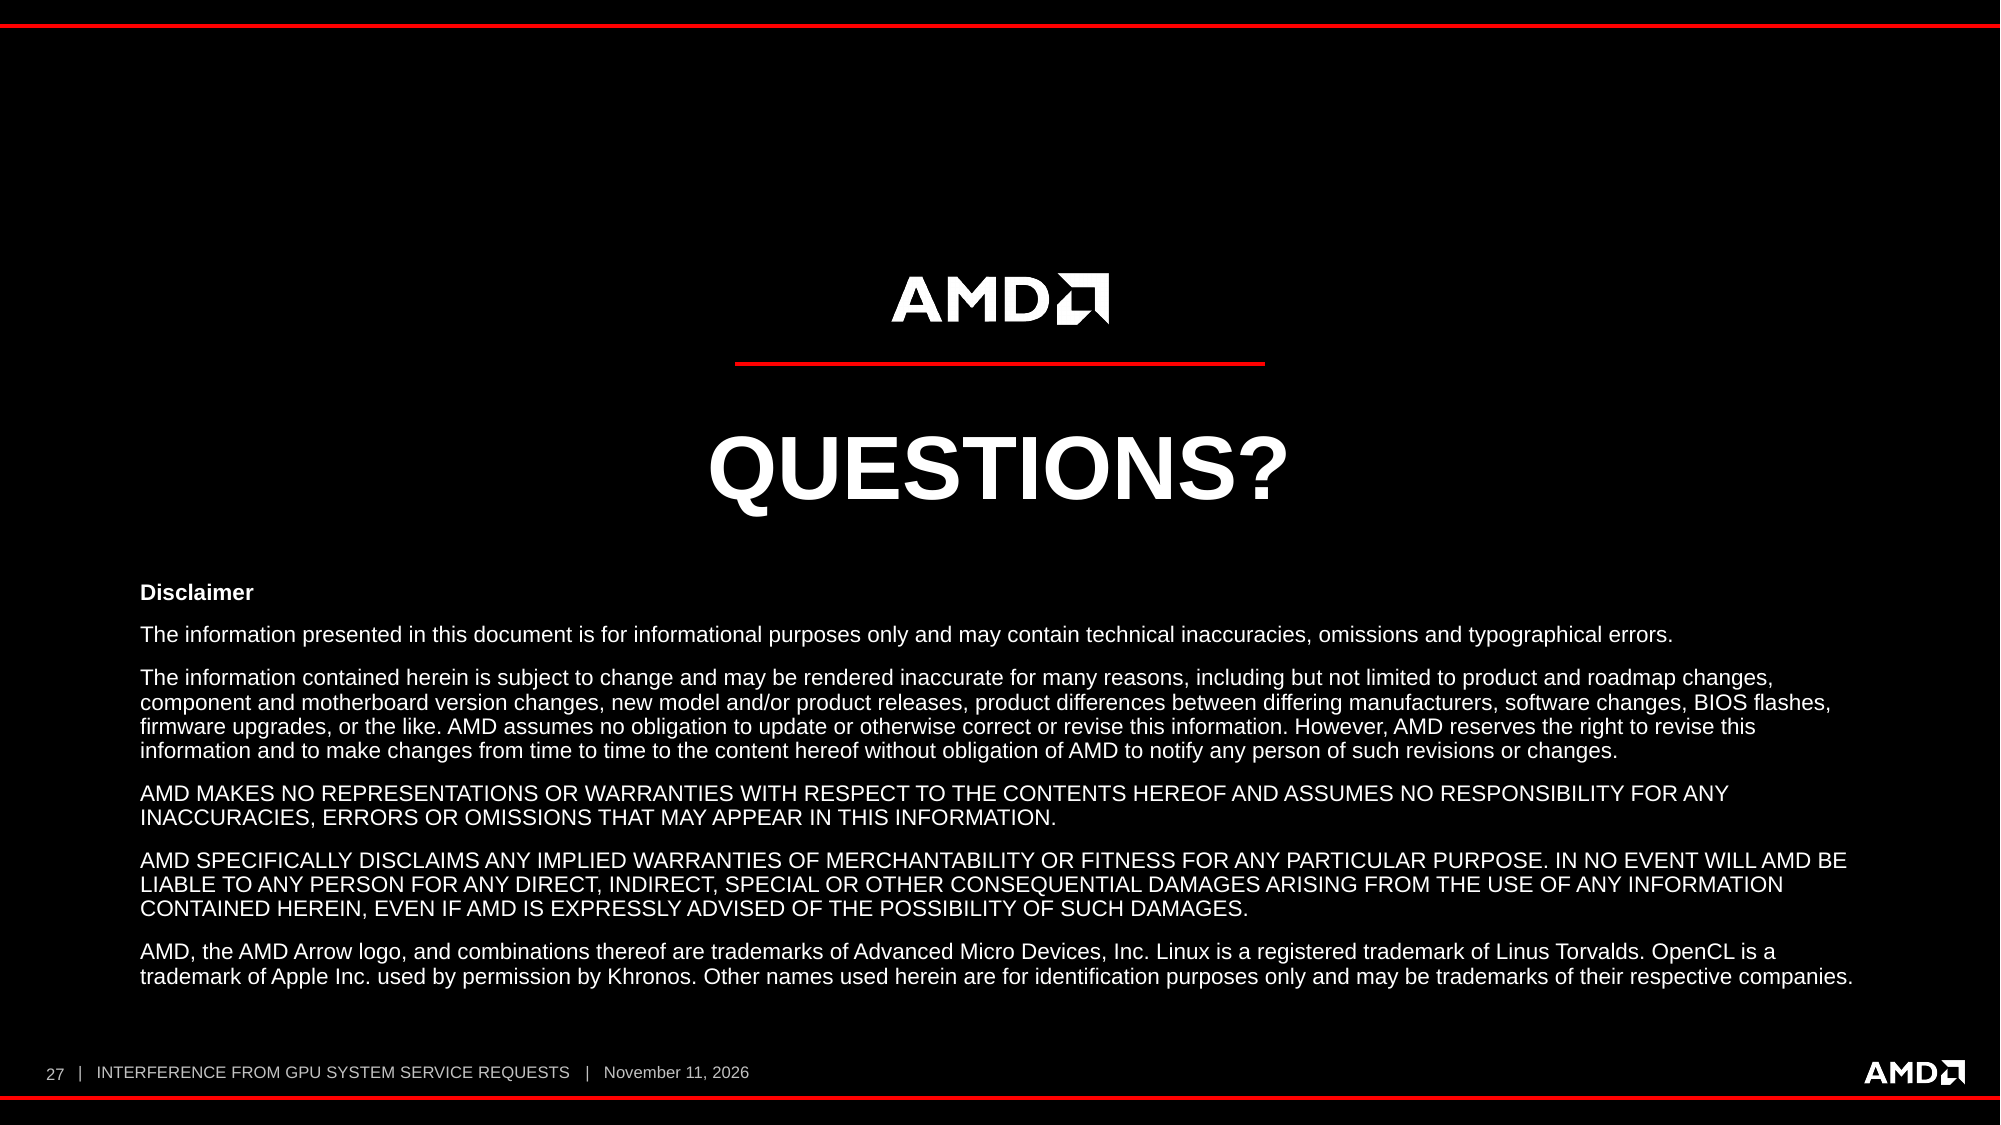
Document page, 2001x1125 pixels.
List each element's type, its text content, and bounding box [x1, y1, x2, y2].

list Questions? Disclaimer The information presented in this document is for informational purposes only and may contain technical inaccuracies, omissions and typographical errors. The information contained herein is subject to change and may be rendered inaccurate for many reasons, including but not limited to product and roadmap changes, component and motherboard version changes, new model and/or product releases, product differences between differing manufacturers, software changes, BIOS flashes, firmware upgrades, or the like. AMD assumes no obligation to update or otherwise correct or revise this information. However, AMD reserves the right to revise this information and to make changes from time to time to the content hereof without obligation of AMD to notify any person of such revisions or changes. AMD MAKES NO REPRESENTATIONS OR WARRANTIES WITH RESPECT TO THE CONTENTS HEREOF AND ASSUMES NO RESPONSIBILITY FOR ANY INACCURACIES, ERRORS OR OMISSIONS THAT MAY APPEAR IN THIS INFORMATION. AMD SPECIFICALLY DISCLAIMS ANY IMPLIED WARRANTIES OF MERCHANTABILITY OR FITNESS FOR ANY PARTICULAR PURPOSE. IN NO EVENT WILL AMD BE LIABLE TO ANY PERSON FOR ANY DIRECT, INDIRECT, SPECIAL OR OTHER CONSEQUENTIAL DAMAGES ARISING FROM THE USE OF ANY INFORMATION CONTAINED HEREIN, EVEN IF AMD IS EXPRESSLY ADVISED OF THE POSSIBILITY OF SUCH DAMAGES. AMD, the AMD Arrow logo, and combinations thereof are trademarks of Advanced Micro Devices, Inc. Linux is a registered trademark of Linus Torvalds. OpenCL is a trademark of Apple Inc. used by permission by Khronos. Other names used herein are for identification purposes only and may be trademarks of their respective companies. [125, 414, 1875, 1021]
picture [891, 273, 1109, 325]
slide_number 27 [27, 1056, 84, 1091]
picture [1864, 1060, 1965, 1085]
